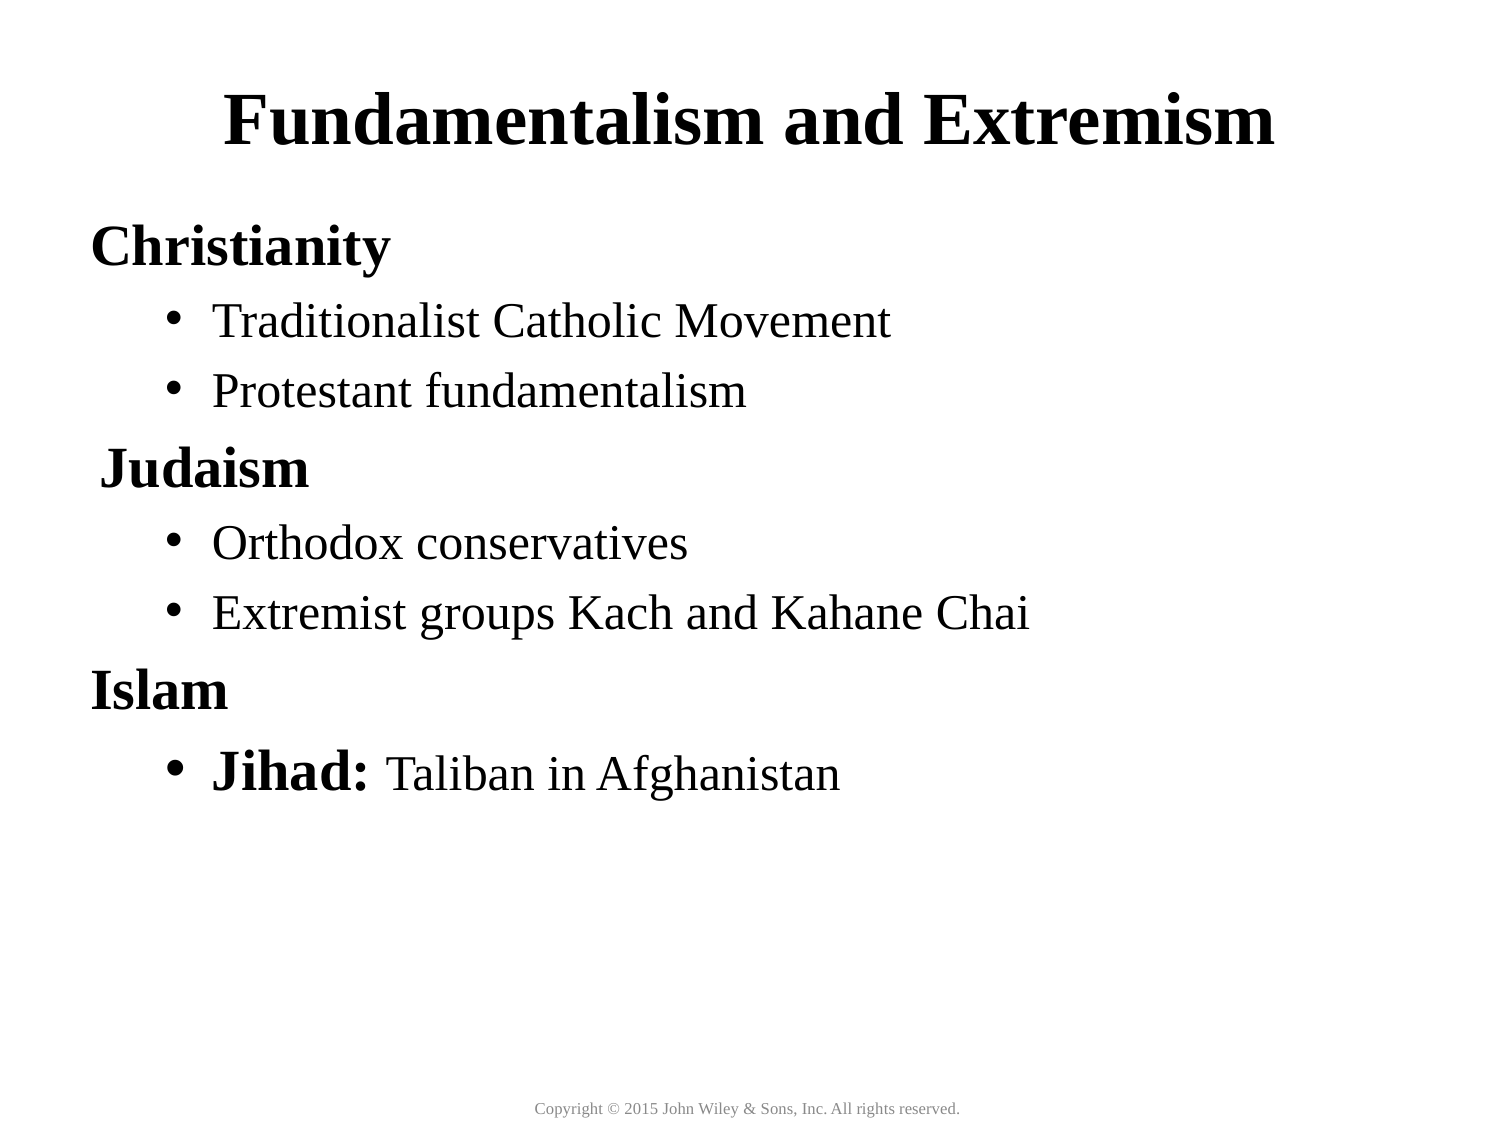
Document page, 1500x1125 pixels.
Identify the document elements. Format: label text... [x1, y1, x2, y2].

list Christianity Traditionalist Catholic Movement Protestant fundamentalism Judaism Orthodox conservatives Extremist groups Kach and Kahane Chai Islam Jihad: Taliban in Afghanistan [74, 258, 1426, 826]
text_box Fundamentalism and Extremism [37, 62, 1463, 258]
footer Copyright © 2015 John Wiley & Sons, Inc. All rights reserved. [255, 1046, 1244, 1125]
